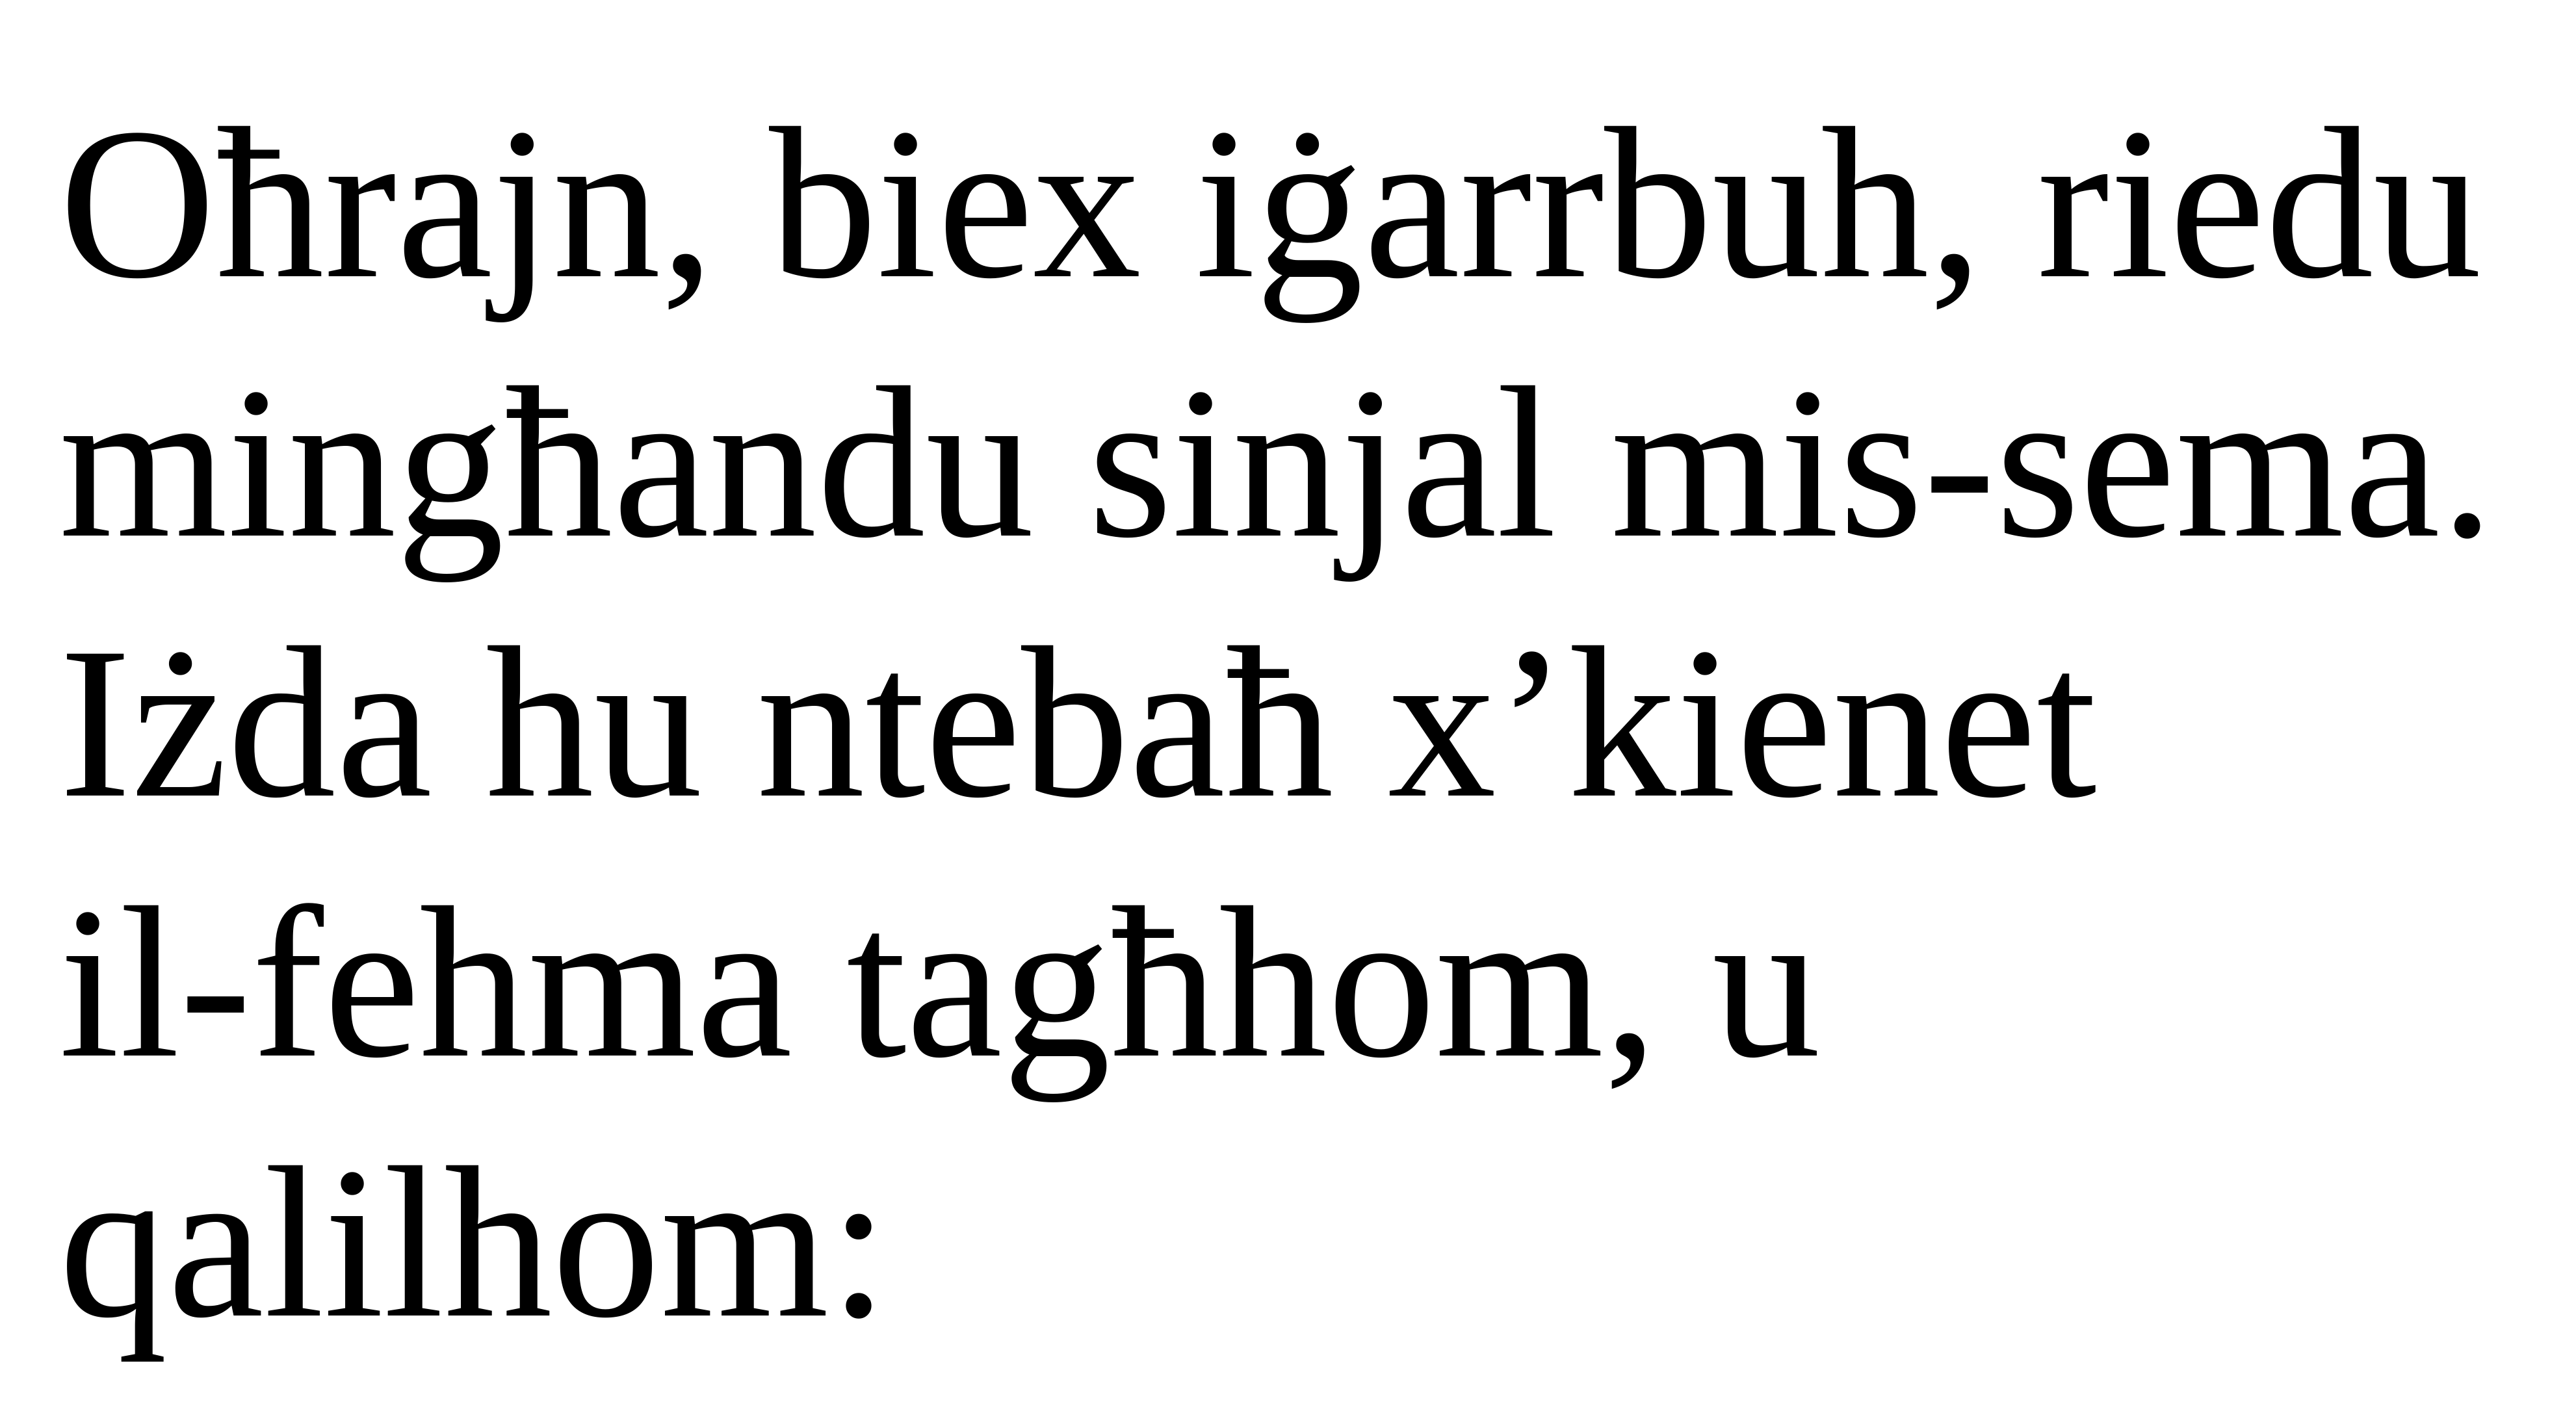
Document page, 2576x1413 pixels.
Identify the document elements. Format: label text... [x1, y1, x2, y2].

text_box Oħrajn, biex iġarrbuh, riedu mingħandu sinjal mis-sema. Iżda hu ntebaħ x’kienet il-fehma tagħhom, u qalilhom: [37, 48, 2576, 1371]
